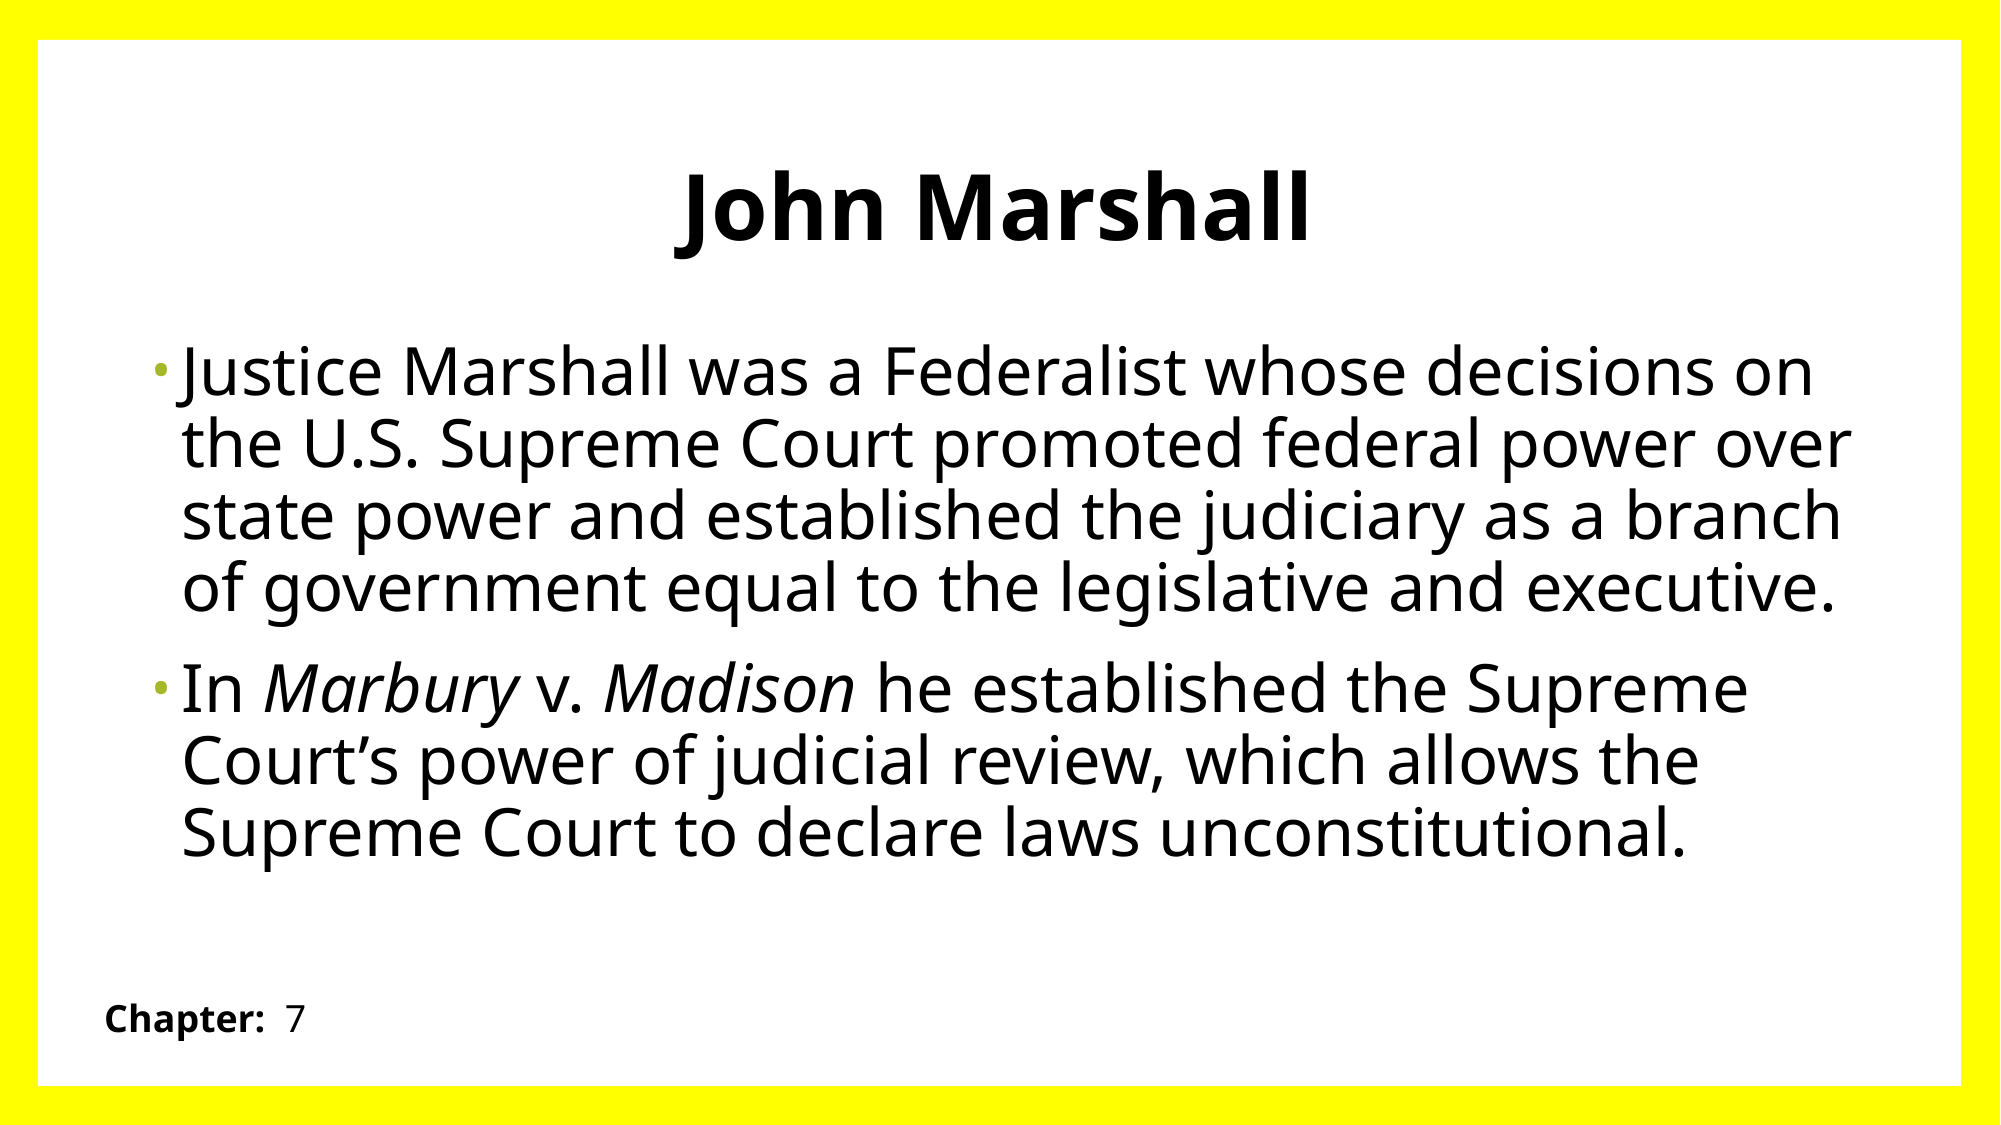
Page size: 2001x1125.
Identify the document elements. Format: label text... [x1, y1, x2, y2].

title John Marshall [187, 99, 1808, 323]
text_box Chapter: 7 [89, 987, 605, 1048]
list Justice Marshall was a Federalist whose decisions on the U.S. Supreme Court promoted federal power over state power and established the judiciary as a branch of government equal to the legislative and executive. In Marbury v. Madison he established the Supreme Court’s power of judicial review, which allows the Supreme Court to declare laws unconstitutional. [129, 329, 1886, 926]
